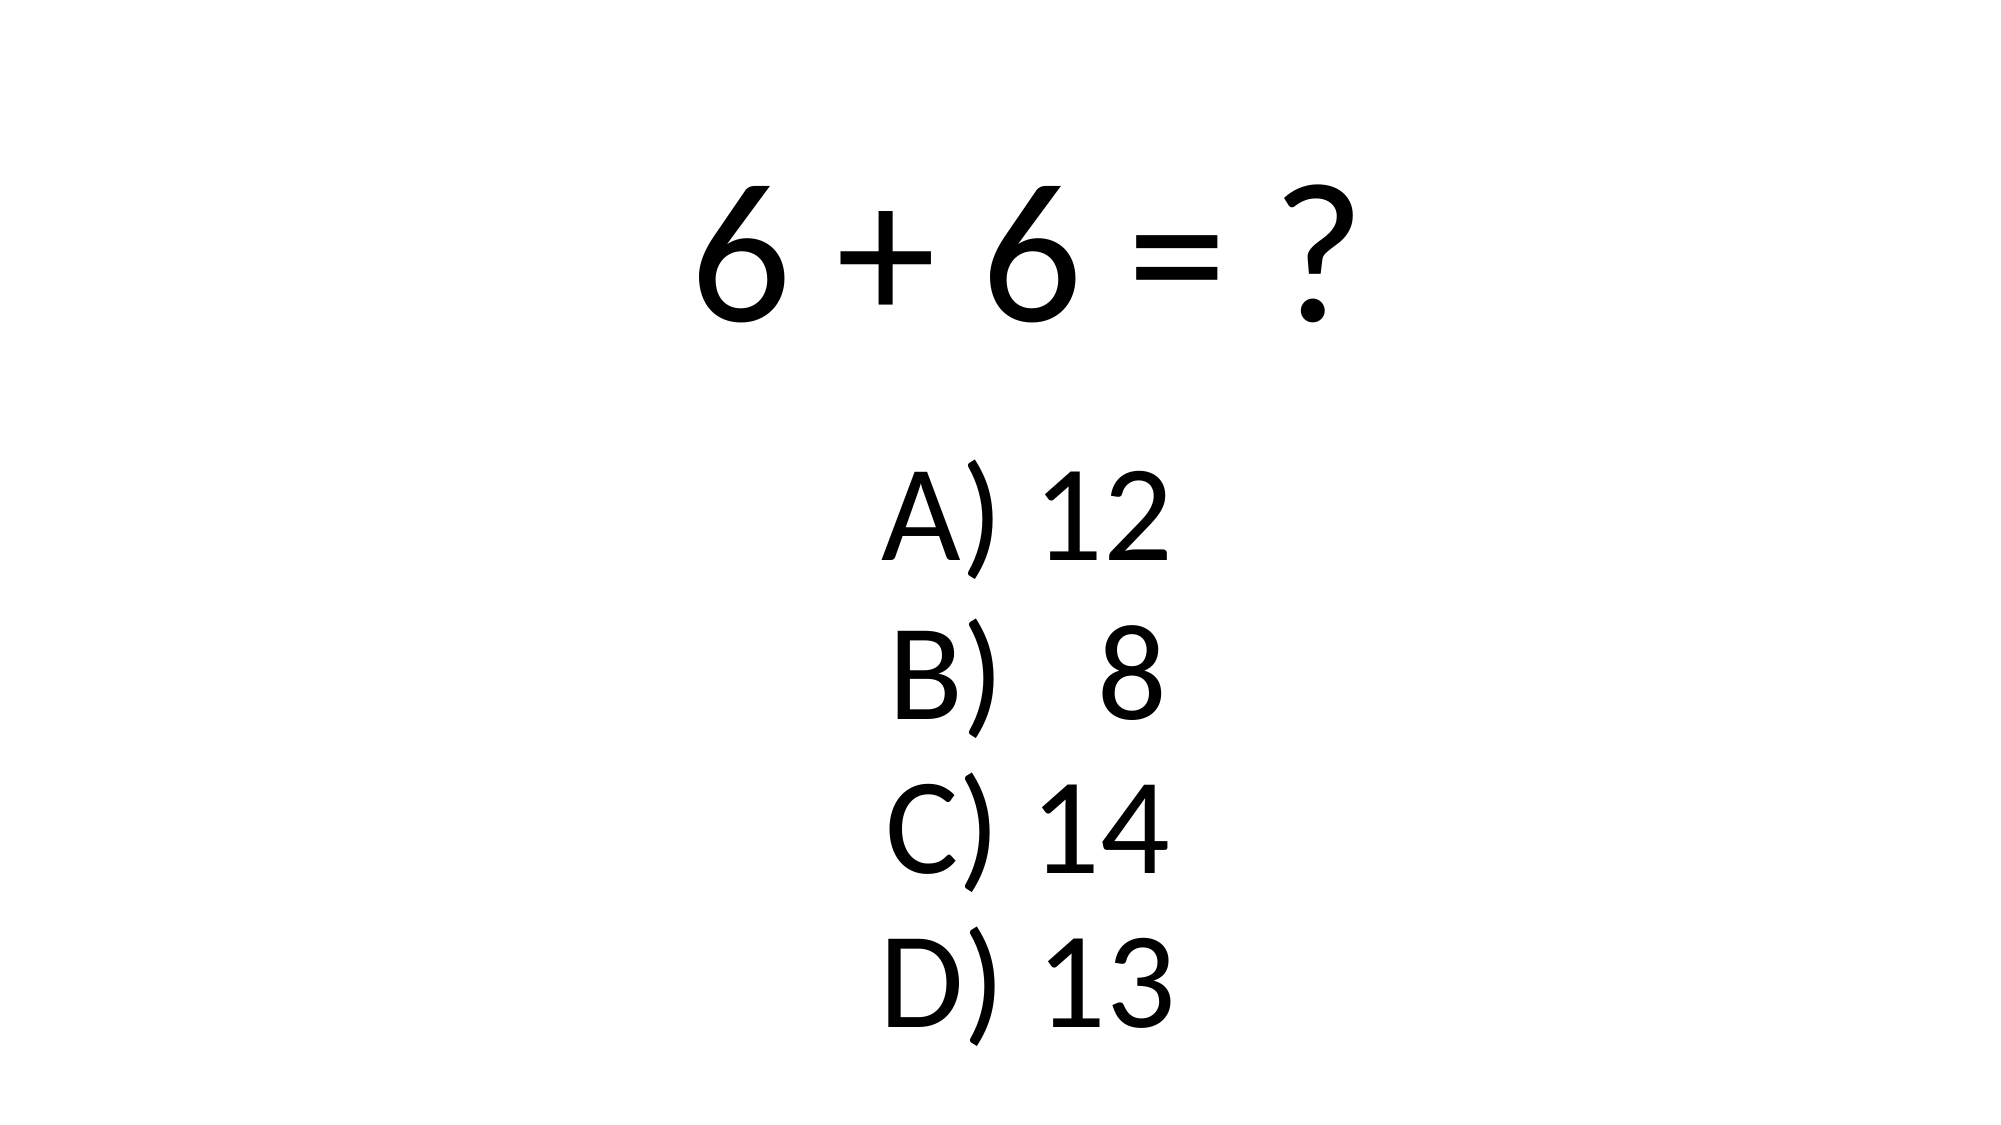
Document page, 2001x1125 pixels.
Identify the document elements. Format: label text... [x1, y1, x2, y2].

text_box 6 + 6 = ? [350, 114, 1705, 369]
text_box C) 14 [350, 728, 1705, 882]
text_box A) 12 [350, 415, 1705, 574]
text_box D) 13 [350, 882, 1705, 1063]
text_box B) 8 [350, 574, 1705, 728]
